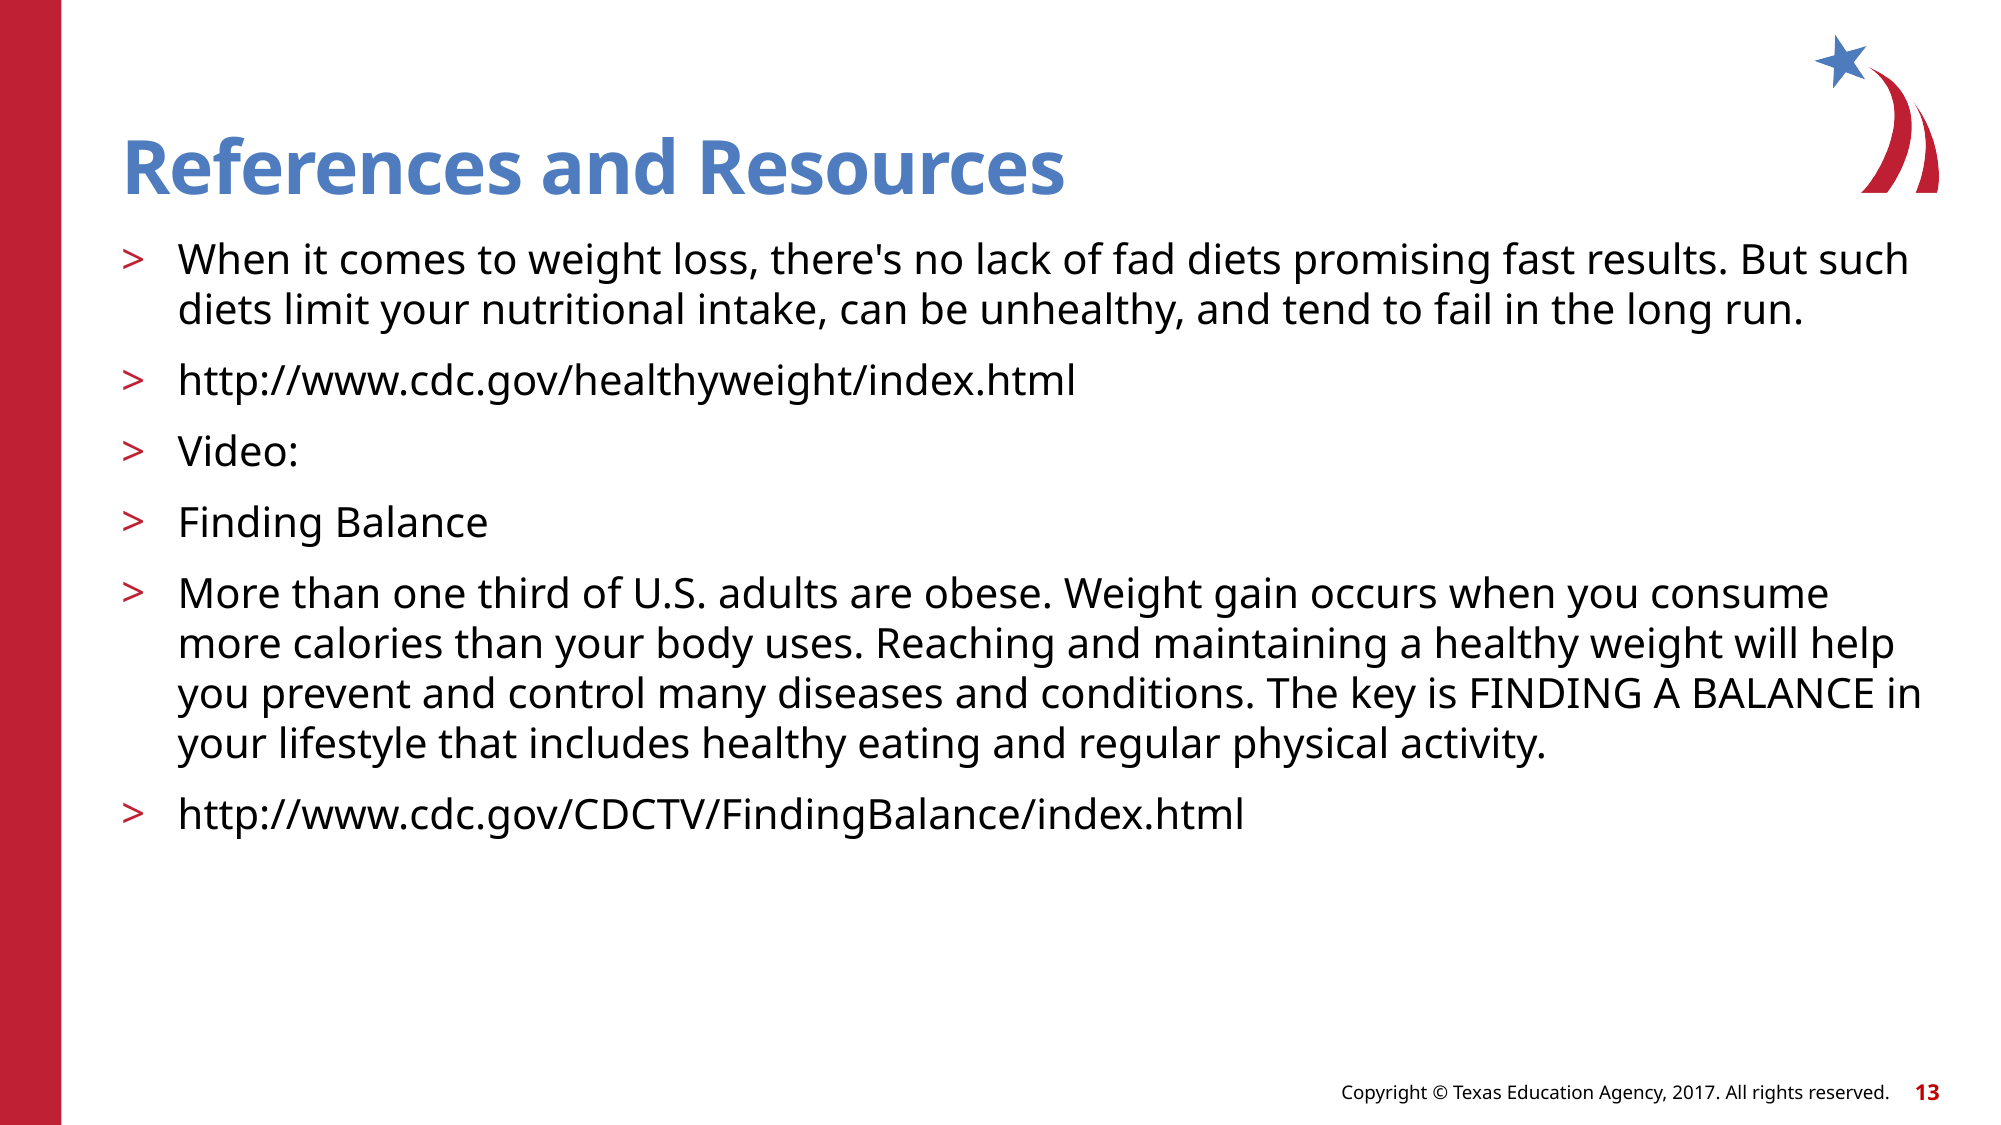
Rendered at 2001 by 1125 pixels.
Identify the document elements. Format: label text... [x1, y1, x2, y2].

list When it comes to weight loss, there's no lack of fad diets promising fast results. But such diets limit your nutritional intake, can be unhealthy, and tend to fail in the long run. http://www.cdc.gov/healthyweight/index.html Video: Finding Balance More than one third of U.S. adults are obese. Weight gain occurs when you consume more calories than your body uses. Reaching and maintaining a healthy weight will help you prevent and control many diseases and conditions. The key is FINDING A BALANCE in your lifestyle that includes healthy eating and regular physical activity. http://www.cdc.gov/CDCTV/FindingBalance/index.html [121, 233, 1936, 1010]
picture [1814, 34, 1939, 193]
title References and Resources [121, 66, 1772, 211]
